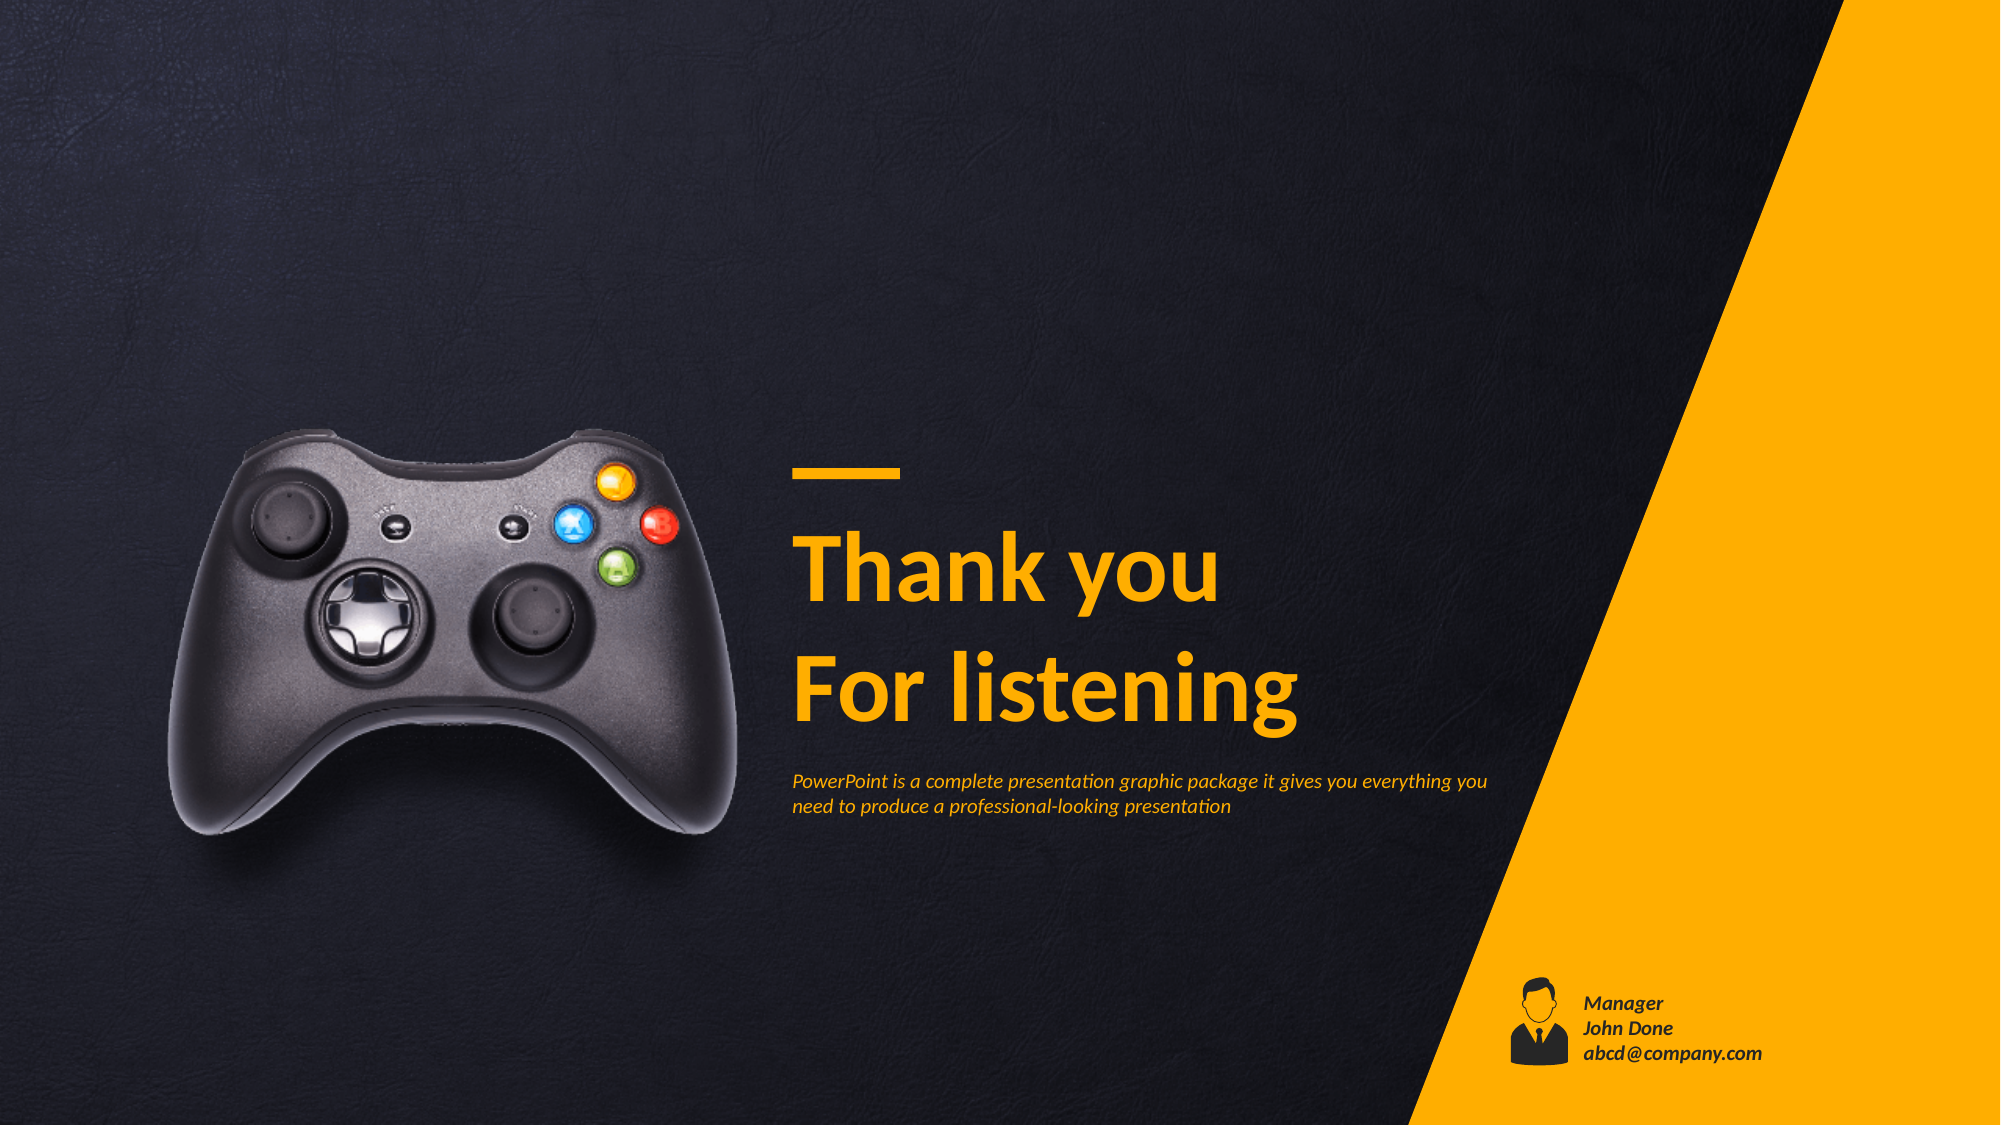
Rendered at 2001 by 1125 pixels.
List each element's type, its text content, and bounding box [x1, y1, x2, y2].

picture [0, 0, 1843, 1125]
list Thank you For listening [792, 501, 1336, 742]
text_box [1510, 1022, 1568, 1066]
text_box Manager John Done abcd@company.com [1583, 989, 1866, 1065]
text_box PowerPoint is a complete presentation graphic package it gives you everything you need to produce a professional-looking presentation [792, 767, 1523, 818]
text_box [1521, 977, 1557, 1023]
